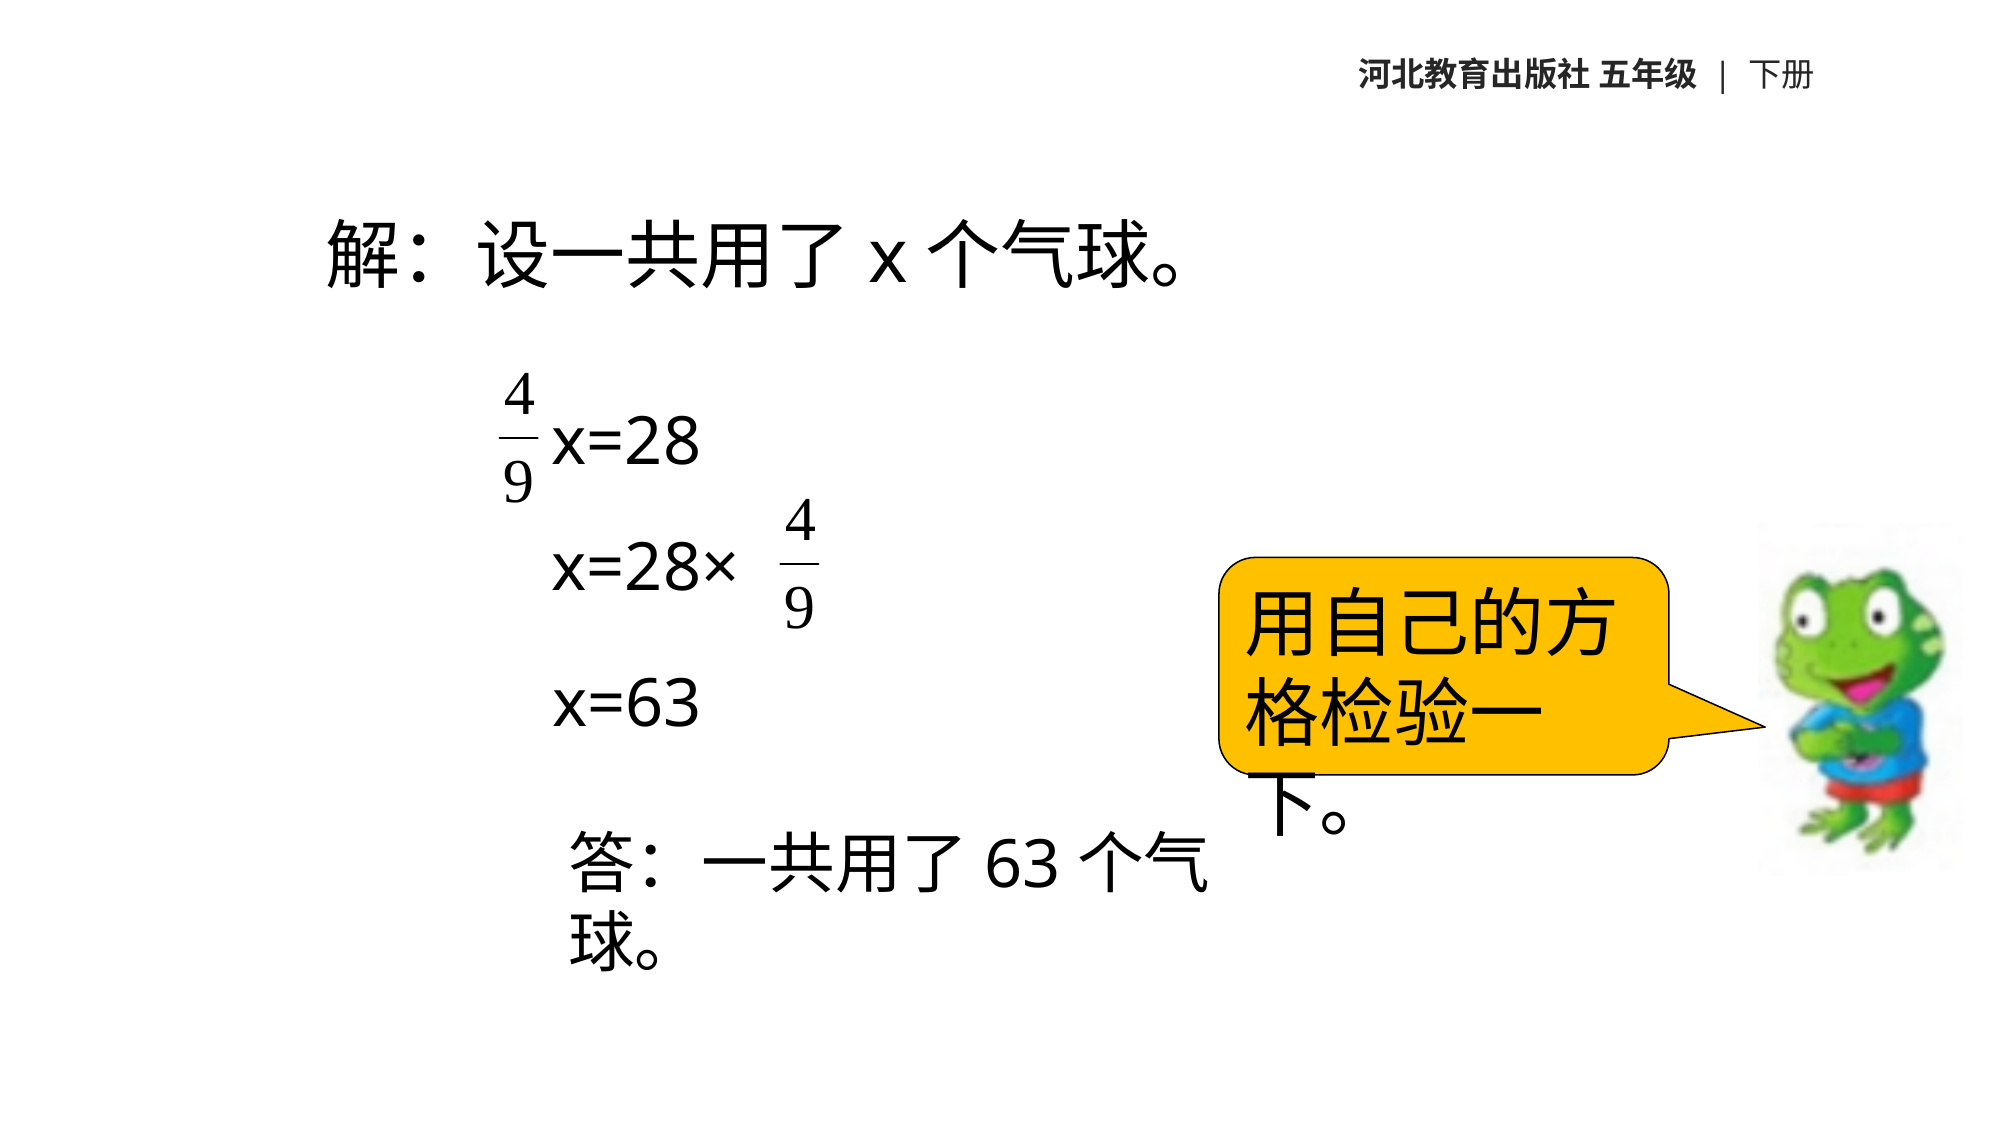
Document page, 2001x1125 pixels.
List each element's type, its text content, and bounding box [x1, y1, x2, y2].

text_box 用自己的方格检验一下。 [1218, 557, 1757, 775]
picture [1757, 523, 1963, 876]
text_box 答：一共用了63个气球。 [553, 812, 1350, 988]
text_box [489, 354, 877, 517]
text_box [536, 480, 955, 643]
text_box x=63 [537, 652, 956, 747]
text_box 解：设一共用了x个气球。 [310, 199, 1548, 305]
text_box 河北教育出版社 五年级 | 下册 [1343, 46, 1860, 101]
